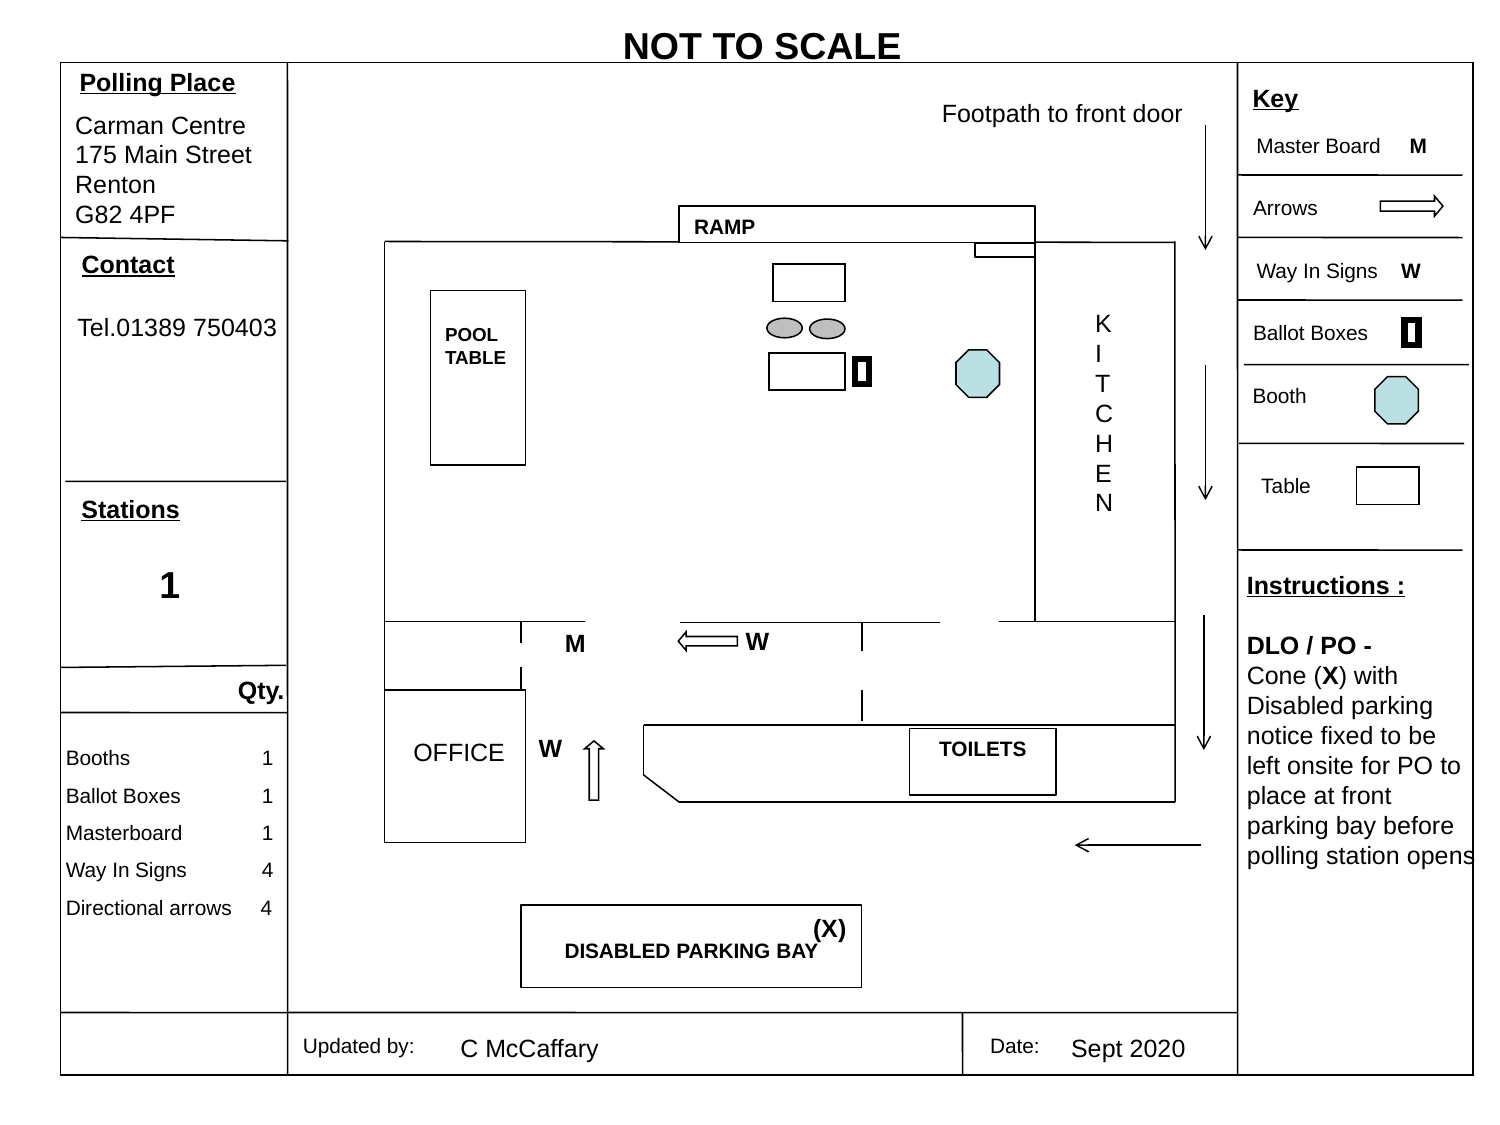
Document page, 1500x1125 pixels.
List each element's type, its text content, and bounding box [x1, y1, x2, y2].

text_box W [730, 617, 785, 621]
text_box Key [1237, 75, 1314, 120]
text_box [60, 927, 287, 1012]
text_box [1238, 877, 1474, 1075]
text_box W [530, 725, 578, 770]
text_box [288, 1013, 962, 1075]
text_box [1238, 62, 1474, 562]
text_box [643, 774, 680, 803]
text_box 1 [144, 553, 196, 614]
text_box TOILETS [909, 734, 1057, 796]
text_box Stations [45, 485, 196, 531]
text_box Booths 1 Ballot Boxes 1 Masterboard 1 Way In Signs 4 Directional arrows 4 [51, 724, 289, 927]
text_box [766, 318, 803, 338]
text_box OFFICE [398, 728, 520, 774]
text_box Master Board M [1241, 125, 1442, 165]
text_box Table [1246, 465, 1326, 505]
text_box (X) [798, 905, 862, 950]
text_box [678, 631, 730, 651]
text_box [854, 358, 869, 384]
text_box Booth [1237, 375, 1322, 415]
text_box Polling Place [64, 59, 251, 101]
text_box Footpath to front door [927, 90, 1223, 136]
text_box [769, 352, 845, 391]
text_box [955, 349, 1000, 398]
text_box POOL TABLE [430, 290, 526, 465]
text_box [60, 713, 287, 724]
text_box Instructions : DLO / PO - Cone (X) with Disabled parking notice fixed to be left onsite for PO to place at front parking bay before polling station opens [1232, 562, 1491, 877]
text_box Carman Centre 175 Main Street Renton G82 4PF [60, 101, 268, 237]
text_box Sept 2020 [1056, 1025, 1201, 1070]
text_box [963, 1013, 1237, 1075]
text_box W [730, 631, 785, 663]
text_box Date: [975, 1025, 1055, 1065]
text_box [60, 1013, 287, 1075]
text_box [809, 319, 846, 339]
text_box NOT TO SCALE [608, 14, 917, 75]
text_box DISABLED PARKING BAY [520, 905, 862, 988]
text_box [1356, 467, 1419, 505]
text_box K I T C H E N [1080, 299, 1129, 555]
text_box [288, 62, 1237, 1012]
text_box Contact [45, 241, 190, 287]
text_box [1404, 320, 1419, 346]
text_box M [549, 619, 601, 665]
text_box Way In Signs W [1241, 249, 1436, 290]
text_box Qty. [216, 667, 300, 713]
text_box [975, 251, 1032, 258]
text_box Tel.01389 750403 [62, 304, 293, 394]
text_box [60, 62, 287, 712]
text_box C McCaffary [445, 1025, 614, 1070]
text_box [1374, 376, 1419, 424]
text_box [584, 740, 604, 801]
text_box Ballot Boxes [1238, 312, 1384, 353]
text_box Updated by: [288, 1025, 430, 1065]
text_box RAMP [679, 206, 1036, 239]
text_box [773, 264, 846, 302]
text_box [1237, 187, 1444, 229]
